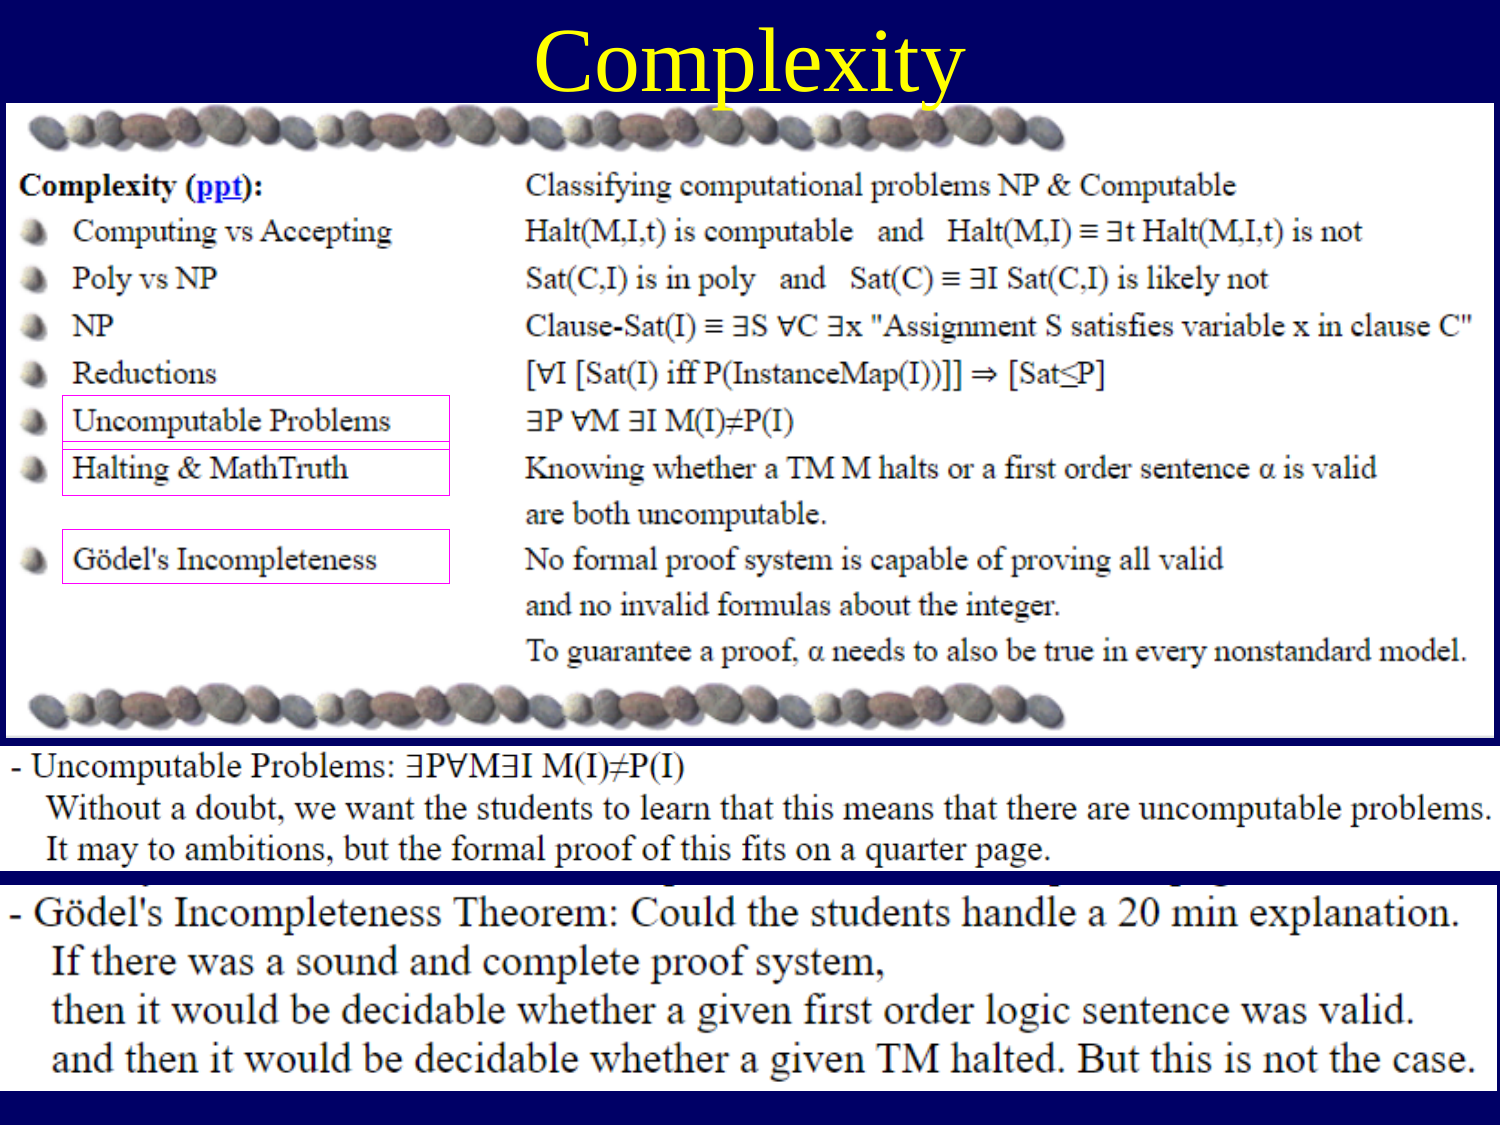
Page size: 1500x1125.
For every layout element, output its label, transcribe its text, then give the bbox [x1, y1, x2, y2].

picture [0, 746, 1500, 871]
picture [0, 885, 1498, 1091]
picture [5, 102, 1494, 738]
text_box Complexity [112, 0, 1388, 101]
